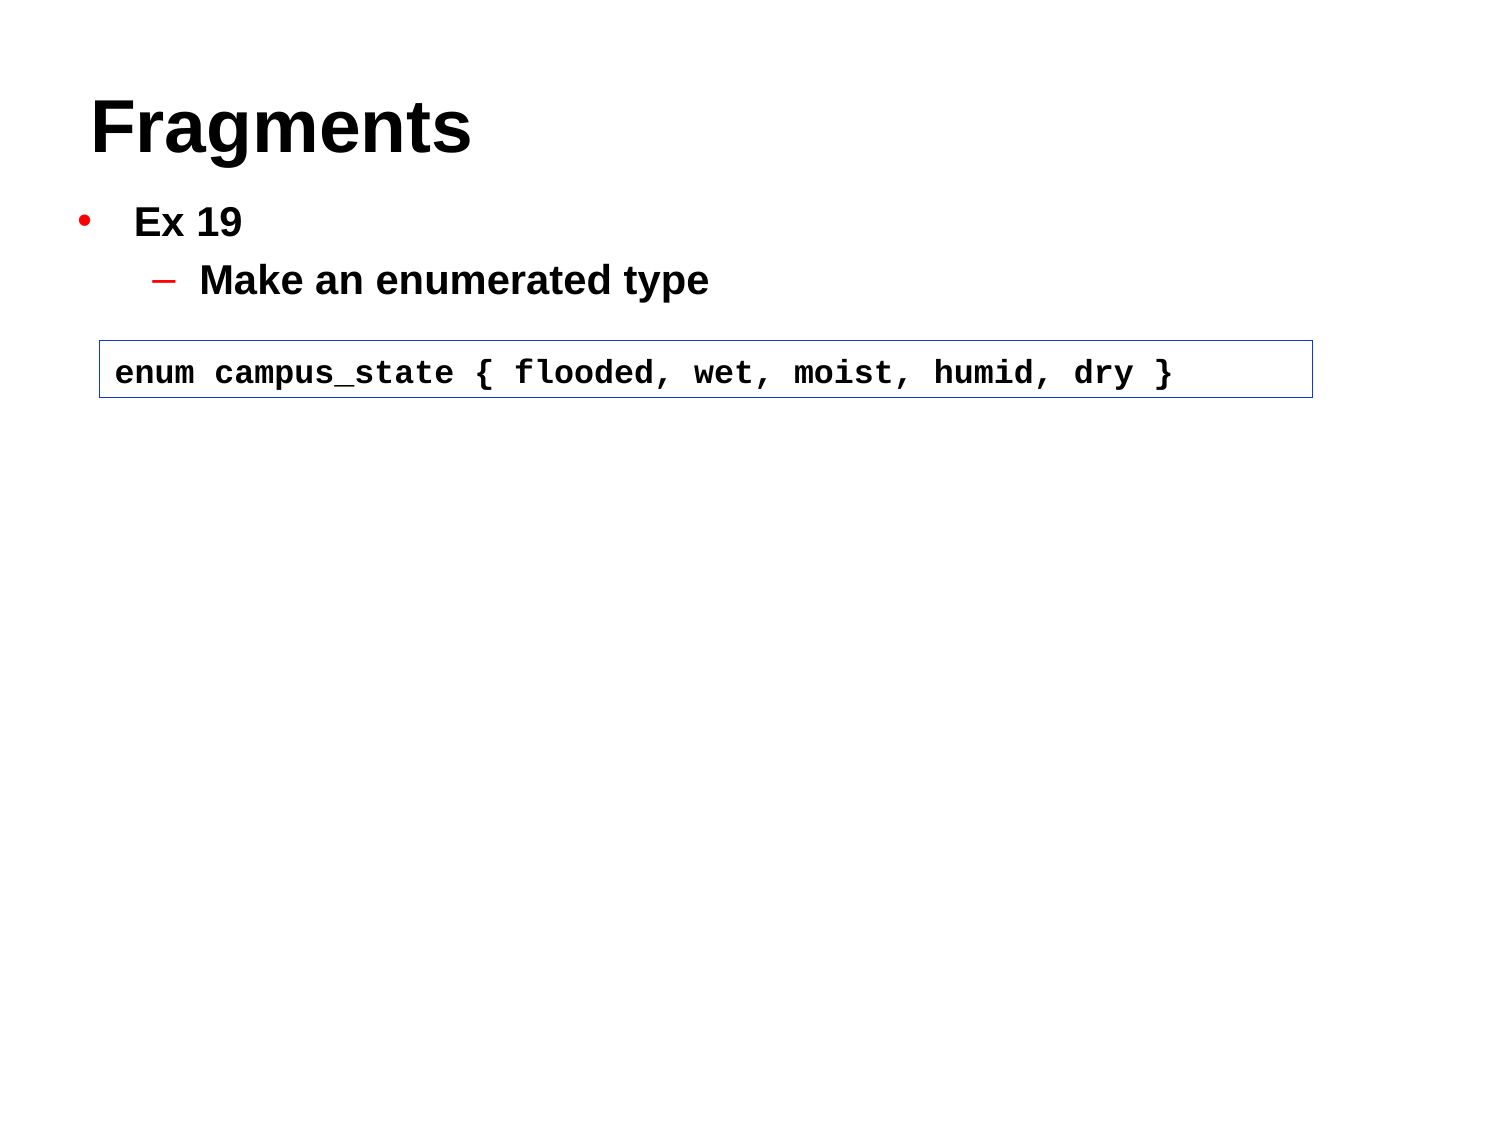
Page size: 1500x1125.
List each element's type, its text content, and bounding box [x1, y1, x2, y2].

text_box enum campus_state { flooded, wet, moist, humid, dry } [99, 340, 1313, 398]
list Ex 19 Make an enumerated type Or anything nicer [62, 187, 1424, 1101]
title Fragments [74, 44, 1424, 187]
